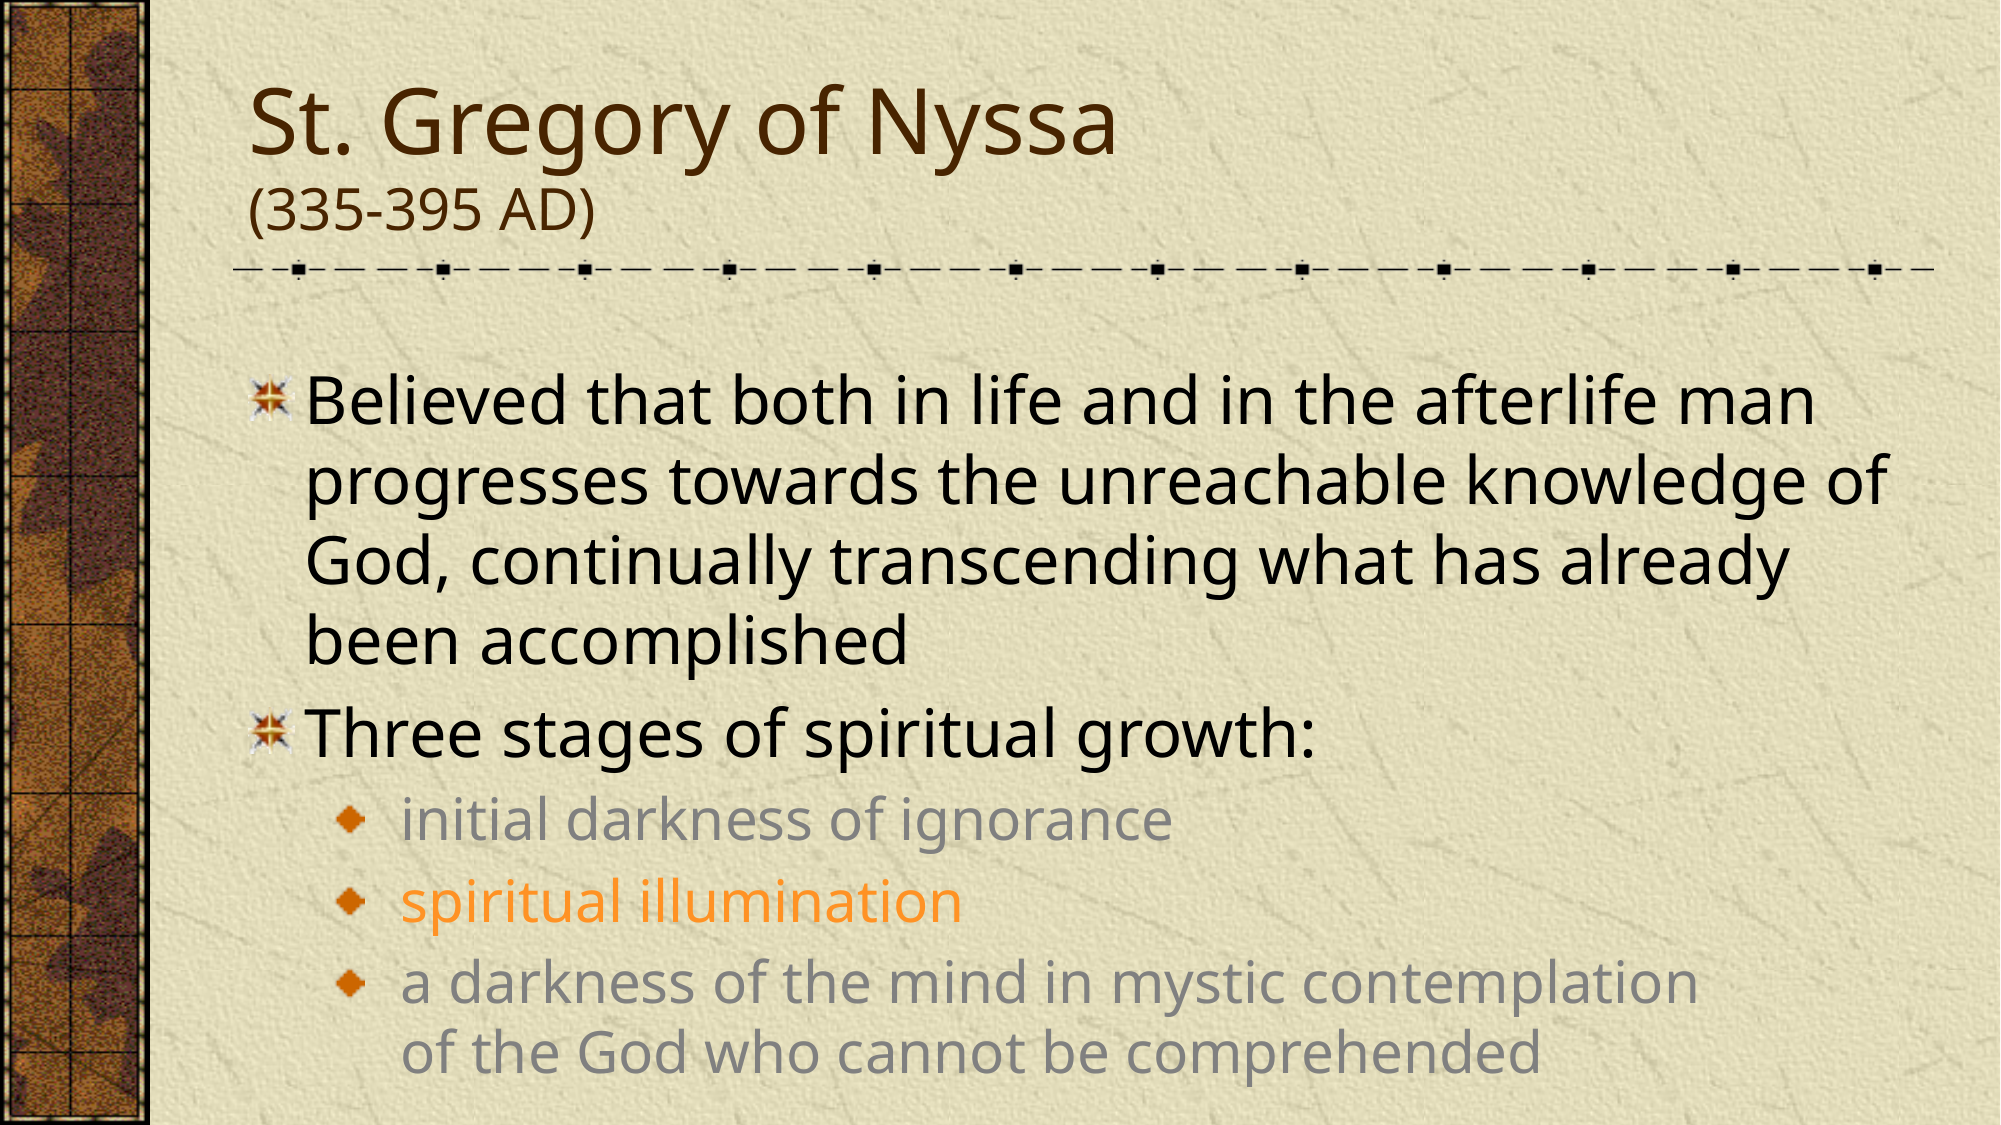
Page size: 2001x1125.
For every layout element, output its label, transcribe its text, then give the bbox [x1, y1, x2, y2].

title St. Gregory of Nyssa (335-395 AD) [233, 62, 1934, 250]
picture [0, 0, 2001, 1125]
list Believed that both in life and in the afterlife man progresses towards the unreachable knowledge of God, continually transcending what has already been accomplished Three stages of spiritual growth: initial darkness of ignorance spiritual illumination a darkness of the mind in mystic contemplation of the God who cannot be comprehended [233, 350, 1934, 1063]
